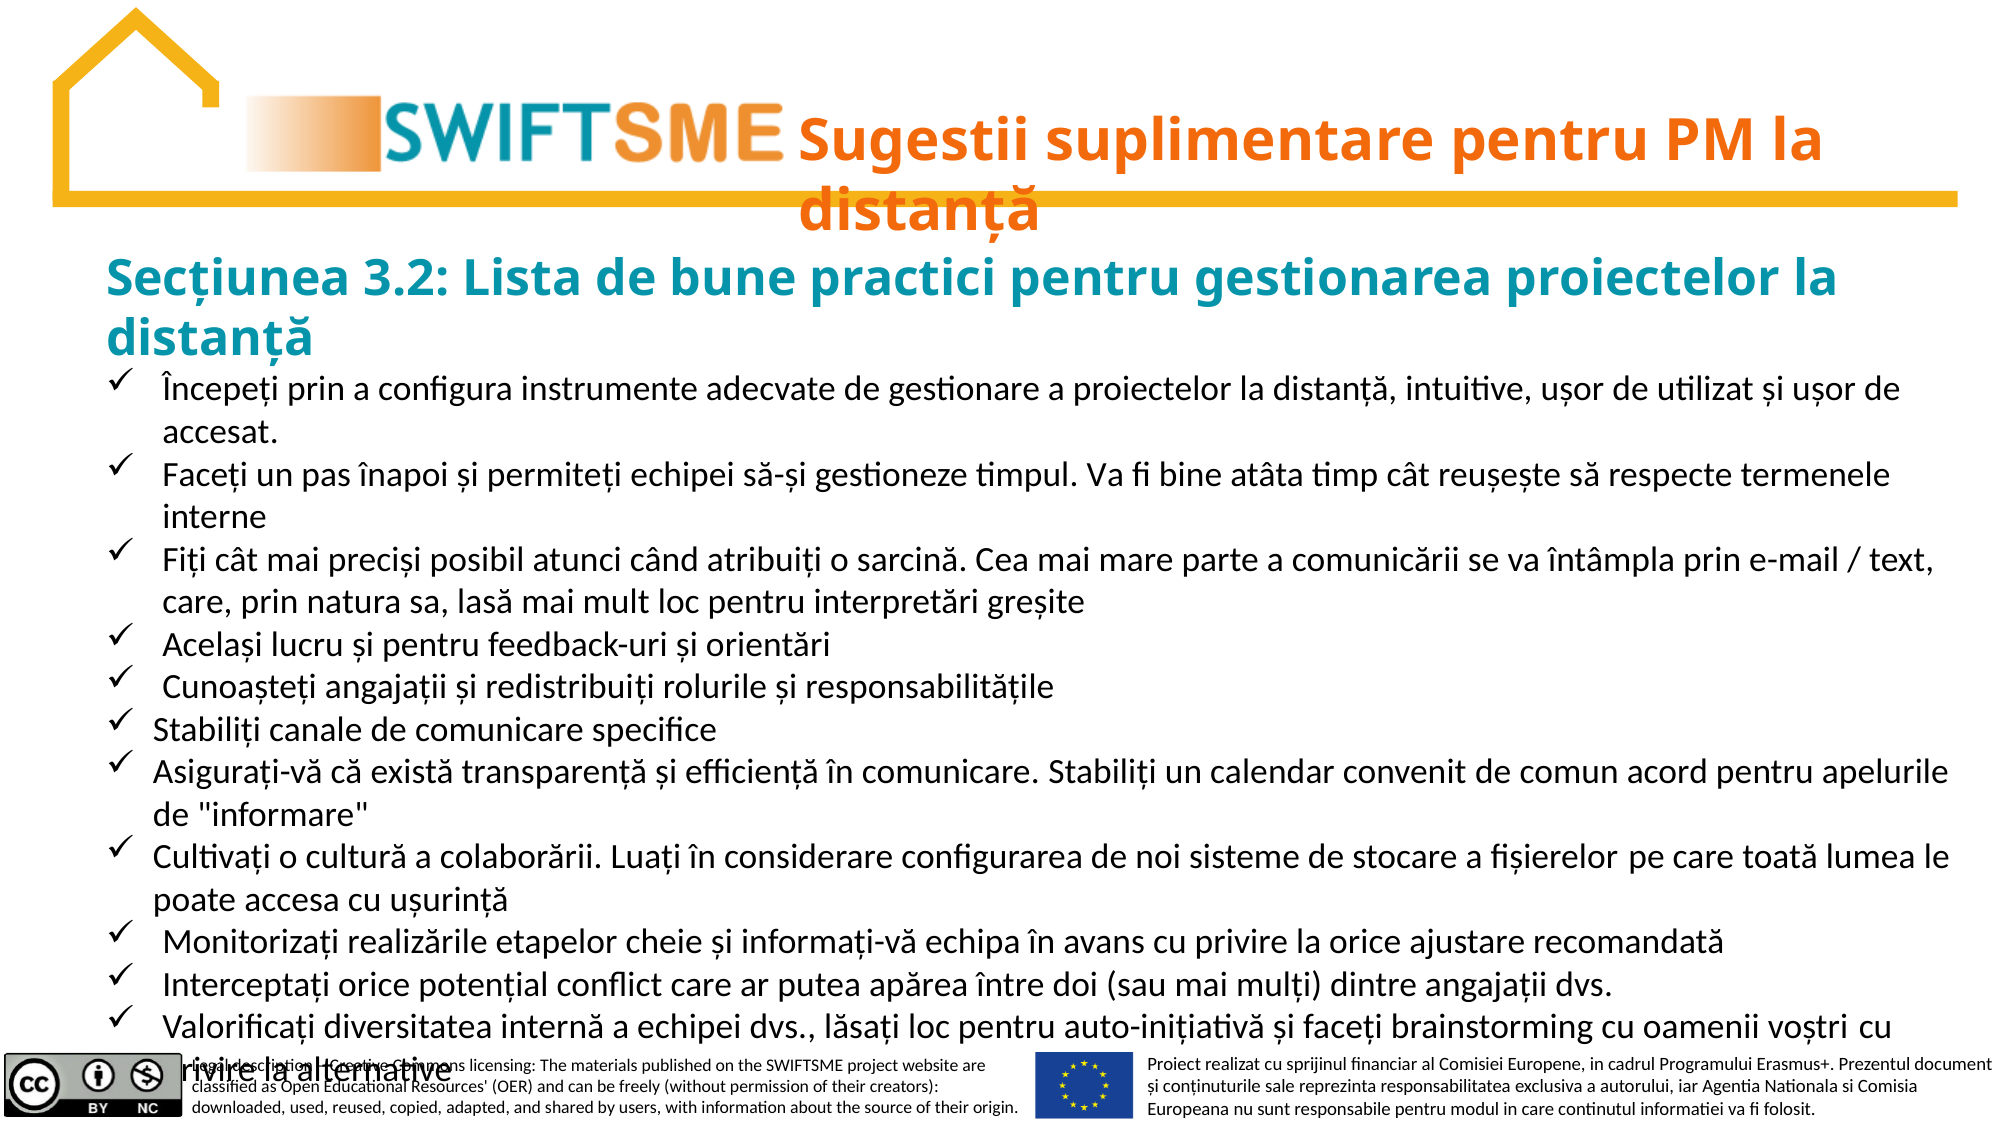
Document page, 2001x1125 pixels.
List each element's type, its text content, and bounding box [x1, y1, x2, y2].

text_box Secțiunea 3.2: Lista de bune practici pentru gestionarea proiectelor la distanță Începeți prin a configura instrumente adecvate de gestionare a proiectelor la distanță, intuitive, ușor de utilizat și ușor de accesat. Faceți un pas înapoi și permiteți echipei să-și gestioneze timpul. Va fi bine atâta timp cât reușește să respecte termenele interne Fiți cât mai preciși posibil atunci când atribuiți o sarcină. Cea mai mare parte a comunicării se va întâmpla prin e-mail / text, care, prin natura sa, lasă mai mult loc pentru interpretări greșite Același lucru și pentru feedback-uri și orientări Cunoașteți angajații și redistribuiți rolurile și responsabilitățile Stabiliți canale de comunicare specifice Asigurați-vă că există transparență și efficiență în comunicare. Stabiliți un calendar convenit de comun acord pentru apelurile de "informare" Cultivați o cultură a colaborării. Luați în considerare configurarea de noi sisteme de stocare a fișierelor pe care toată lumea le poate accesa cu ușurință Monitorizați realizările etapelor cheie și informați-vă echipa în avans cu privire la orice ajustare recomandată Interceptați orice potențial conflict care ar putea apărea între doi (sau mai mulți) dintre angajații dvs. Valorificați diversitatea internă a echipei dvs., lăsați loc pentru auto-inițiativă și faceți brainstorming cu oamenii voștri cu privire la alternative [91, 238, 1984, 1052]
picture [1035, 1052, 1138, 1119]
picture [231, 80, 799, 187]
text_box Sugestii suplimentare pentru PM la distanță [783, 94, 2000, 320]
picture [4, 1052, 183, 1117]
text_box Legal description – Creative Commons licensing: The materials published on the SWIFTSME project website are classified as Open Educational Resources' (OER) and can be freely (without permission of their creators): downloaded, used, reused, copied, adapted, and shared by users, with information about the source of their origin. [176, 1045, 1043, 1125]
text_box Proiect realizat cu sprijinul financiar al Comisiei Europene, in cadrul Programului Erasmus+. Prezentul document și conținuturile sale reprezinta responsabilitatea exclusiva a autorului, iar Agentia Nationala si Comisia Europeana nu sunt responsabile pentru modul in care continutul informatiei va fi folosit. [1132, 1044, 2000, 1125]
